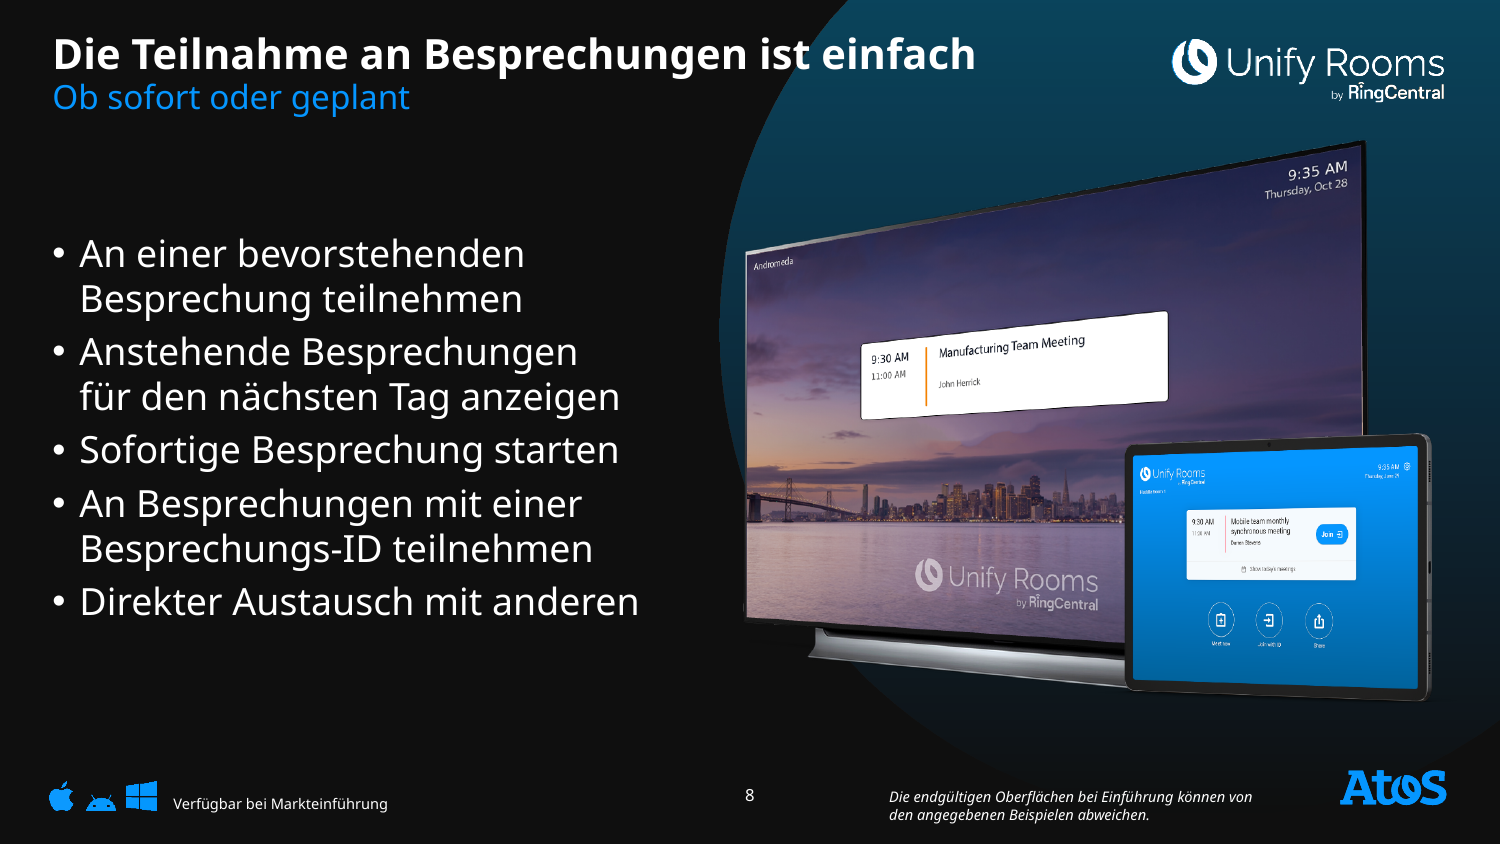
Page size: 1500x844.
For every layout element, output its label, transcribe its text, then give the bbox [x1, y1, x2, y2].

text_box [828, 0, 1500, 814]
text_box Die endgültigen Oberflächen bei Einführung können von den angegebenen Beispielen abweichen. [847, 780, 1284, 831]
slide_number 8 [713, 778, 787, 814]
text_box [729, 197, 736, 222]
list Ob sofort oder geplant [37, 68, 1445, 140]
title Die Teilnahme an Besprechungen ist einfach [37, 20, 1445, 68]
picture [1167, 36, 1447, 103]
list An einer bevorstehenden Besprechung teilnehmen Anstehende Besprechungen für den nächsten Tag anzeigen Sofortige Besprechung starten An Besprechungen mit einer Besprechungs-ID teilnehmen Direkter Austausch mit anderen [37, 222, 736, 643]
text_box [46, 780, 568, 821]
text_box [741, 138, 1463, 704]
